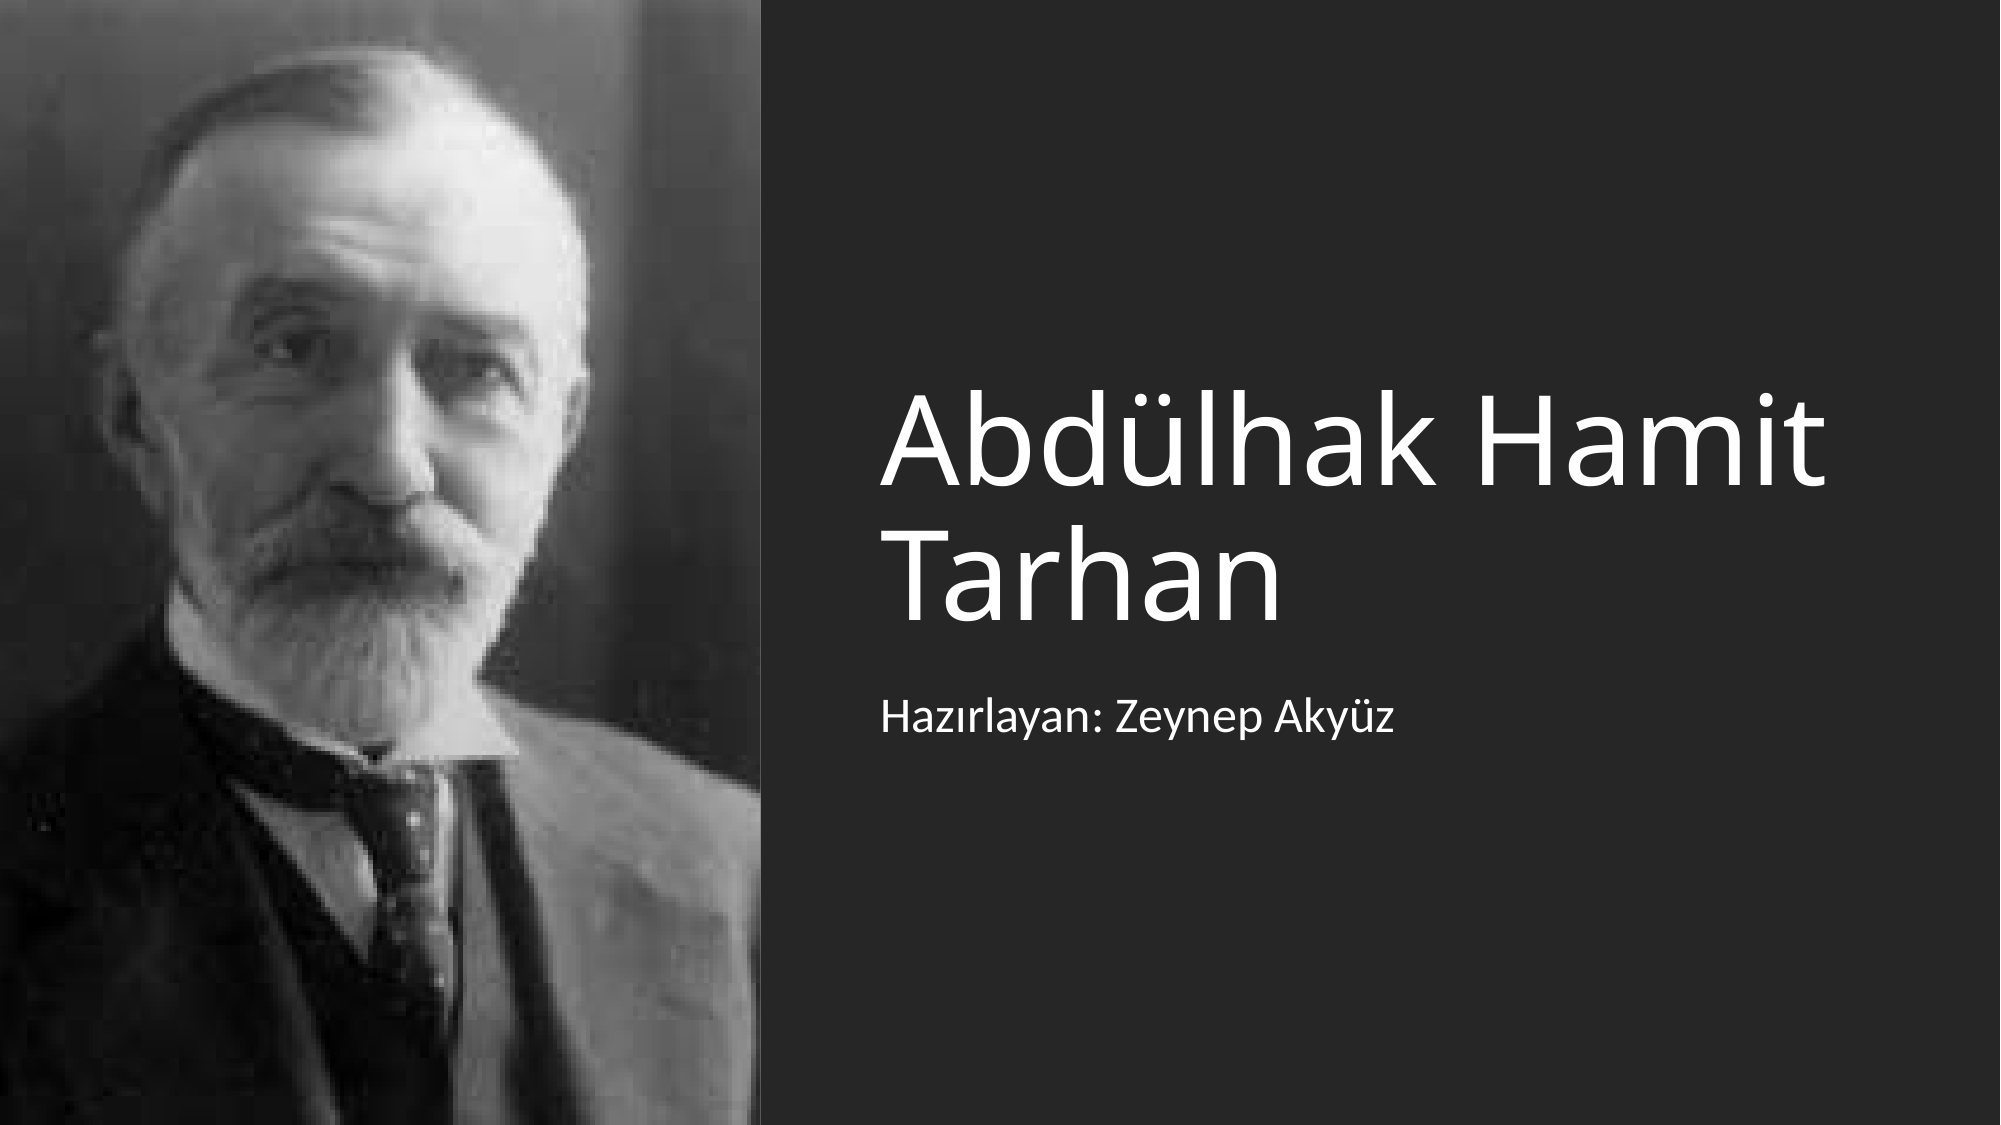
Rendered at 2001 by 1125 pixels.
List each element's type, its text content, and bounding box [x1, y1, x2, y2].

title Abdülhak Hamit Tarhan [865, 104, 1895, 655]
picture [0, 0, 761, 1125]
text_box [761, 0, 2000, 1125]
subtitle Hazırlayan: Zeynep Akyüz [865, 681, 1895, 1020]
